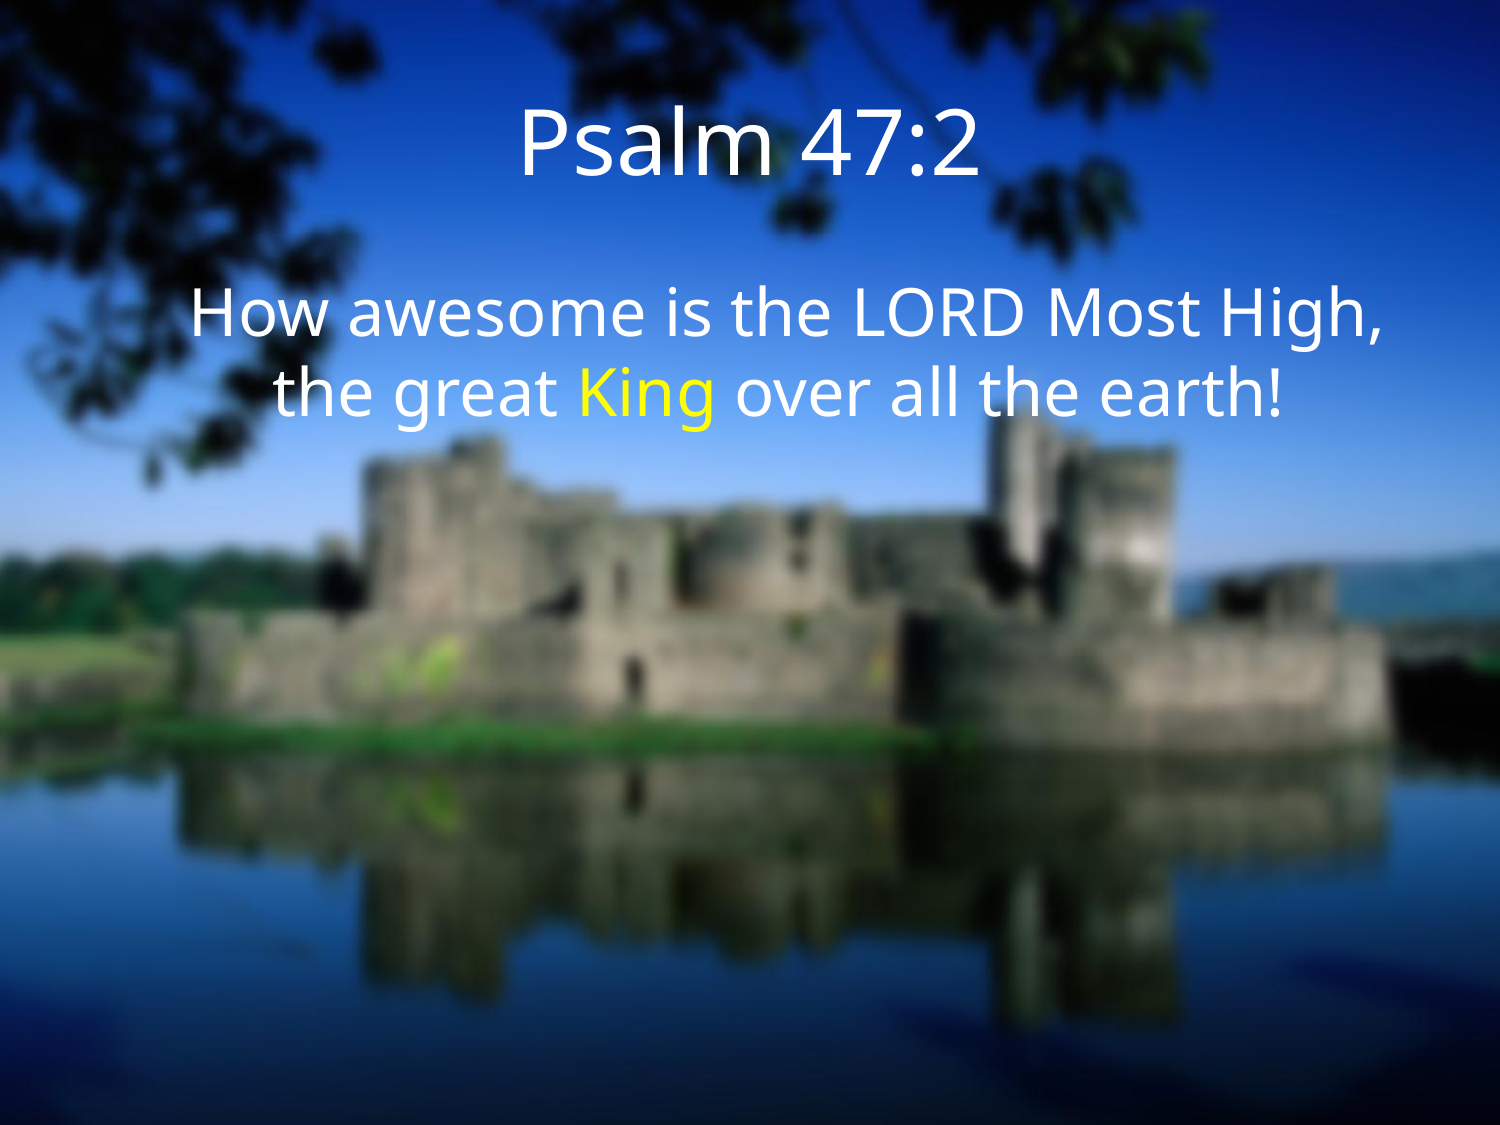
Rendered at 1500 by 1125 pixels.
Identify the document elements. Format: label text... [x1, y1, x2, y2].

picture [0, 0, 1500, 1125]
title Psalm 47:2 [75, 45, 1425, 233]
list How awesome is the Lord Most High, the great King over all the earth! [75, 262, 1425, 1005]
